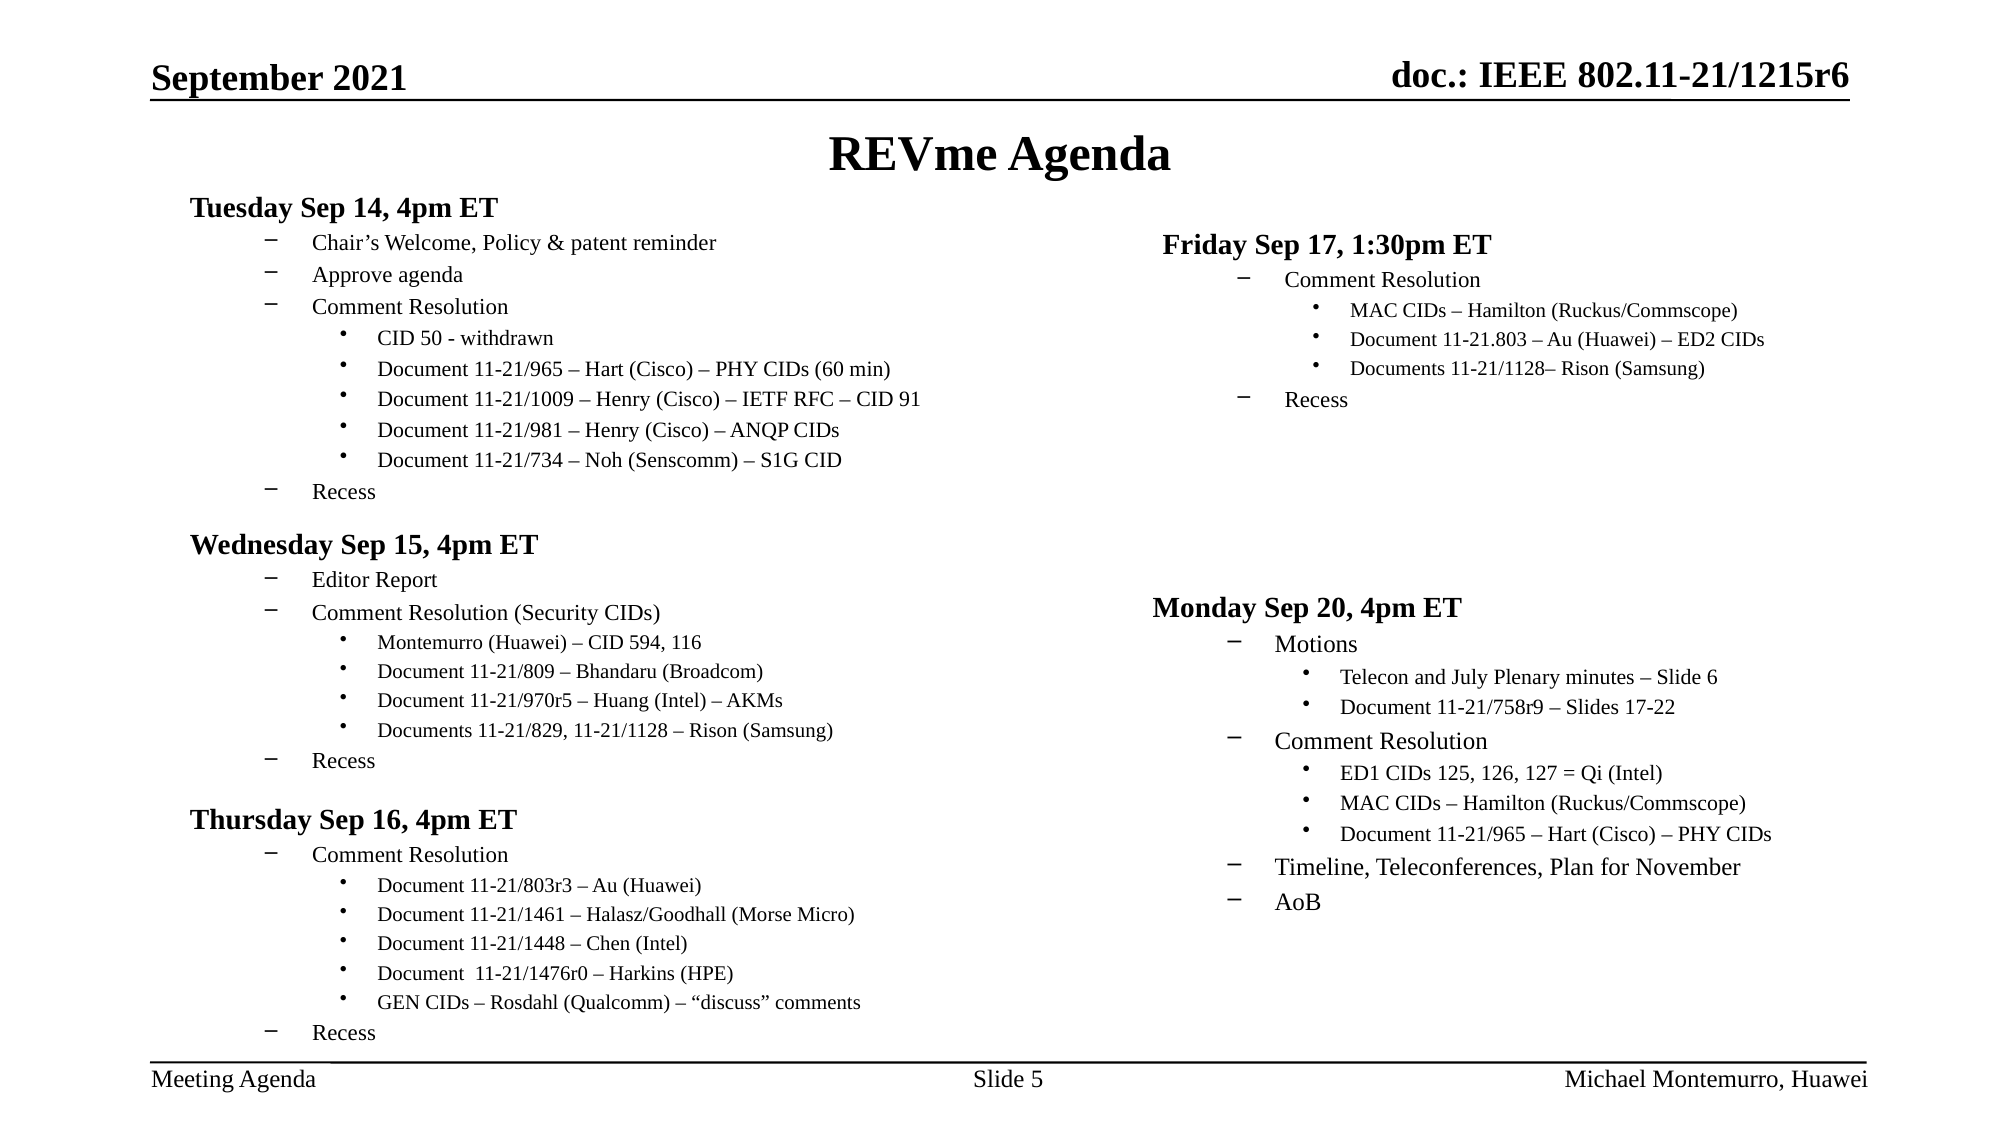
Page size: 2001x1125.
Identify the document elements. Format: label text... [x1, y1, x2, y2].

text_box Monday Sep 20, 4pm ET Motions Telecon and July Plenary minutes – Slide 6 Document 11-21/758r9 – Slides 17-22 Comment Resolution ED1 CIDs 125, 126, 127 = Qi (Intel) MAC CIDs – Hamilton (Ruckus/Commscope) Document 11-21/965 – Hart (Cisco) – PHY CIDs Timeline, Teleconferences, Plan for November AoB [1137, 587, 1796, 965]
text_box Tuesday Sep 14, 4pm ET Chair’s Welcome, Policy & patent reminder Approve agenda Comment Resolution CID 50 - withdrawn Document 11-21/965 – Hart (Cisco) – PHY CIDs (60 min) Document 11-21/1009 – Henry (Cisco) – IETF RFC – CID 91 Document 11-21/981 – Henry (Cisco) – ANQP CIDs Document 11-21/734 – Noh (Senscomm) – S1G CID Recess [174, 187, 1025, 625]
slide_number Slide 5 [972, 1061, 1045, 1093]
title REVme Agenda [362, 112, 1638, 188]
text_box Thursday Sep 16, 4pm ET Comment Resolution Document 11-21/803r3 – Au (Huawei) Document 11-21/1461 – Halasz/Goodhall (Morse Micro) Document 11-21/1448 – Chen (Intel) Document 11-21/1476r0 – Harkins (HPE) GEN CIDs – Rosdahl (Qualcomm) – “discuss” comments Recess [174, 799, 900, 976]
footer Michael Montemurro, Huawei [1266, 1061, 1869, 1093]
text_box Friday Sep 17, 1:30pm ET Comment Resolution MAC CIDs – Hamilton (Ruckus/Commscope) Document 11-21.803 – Au (Huawei) – ED2 CIDs Documents 11-21/1128– Rison (Samsung) Recess [1147, 224, 1836, 461]
text_box Wednesday Sep 15, 4pm ET Editor Report Comment Resolution (Security CIDs) Montemurro (Huawei) – CID 594, 116 Document 11-21/809 – Bhandaru (Broadcom) Document 11-21/970r5 – Huang (Intel) – AKMs Documents 11-21/829, 11-21/1128 – Rison (Samsung) Recess [174, 524, 913, 761]
